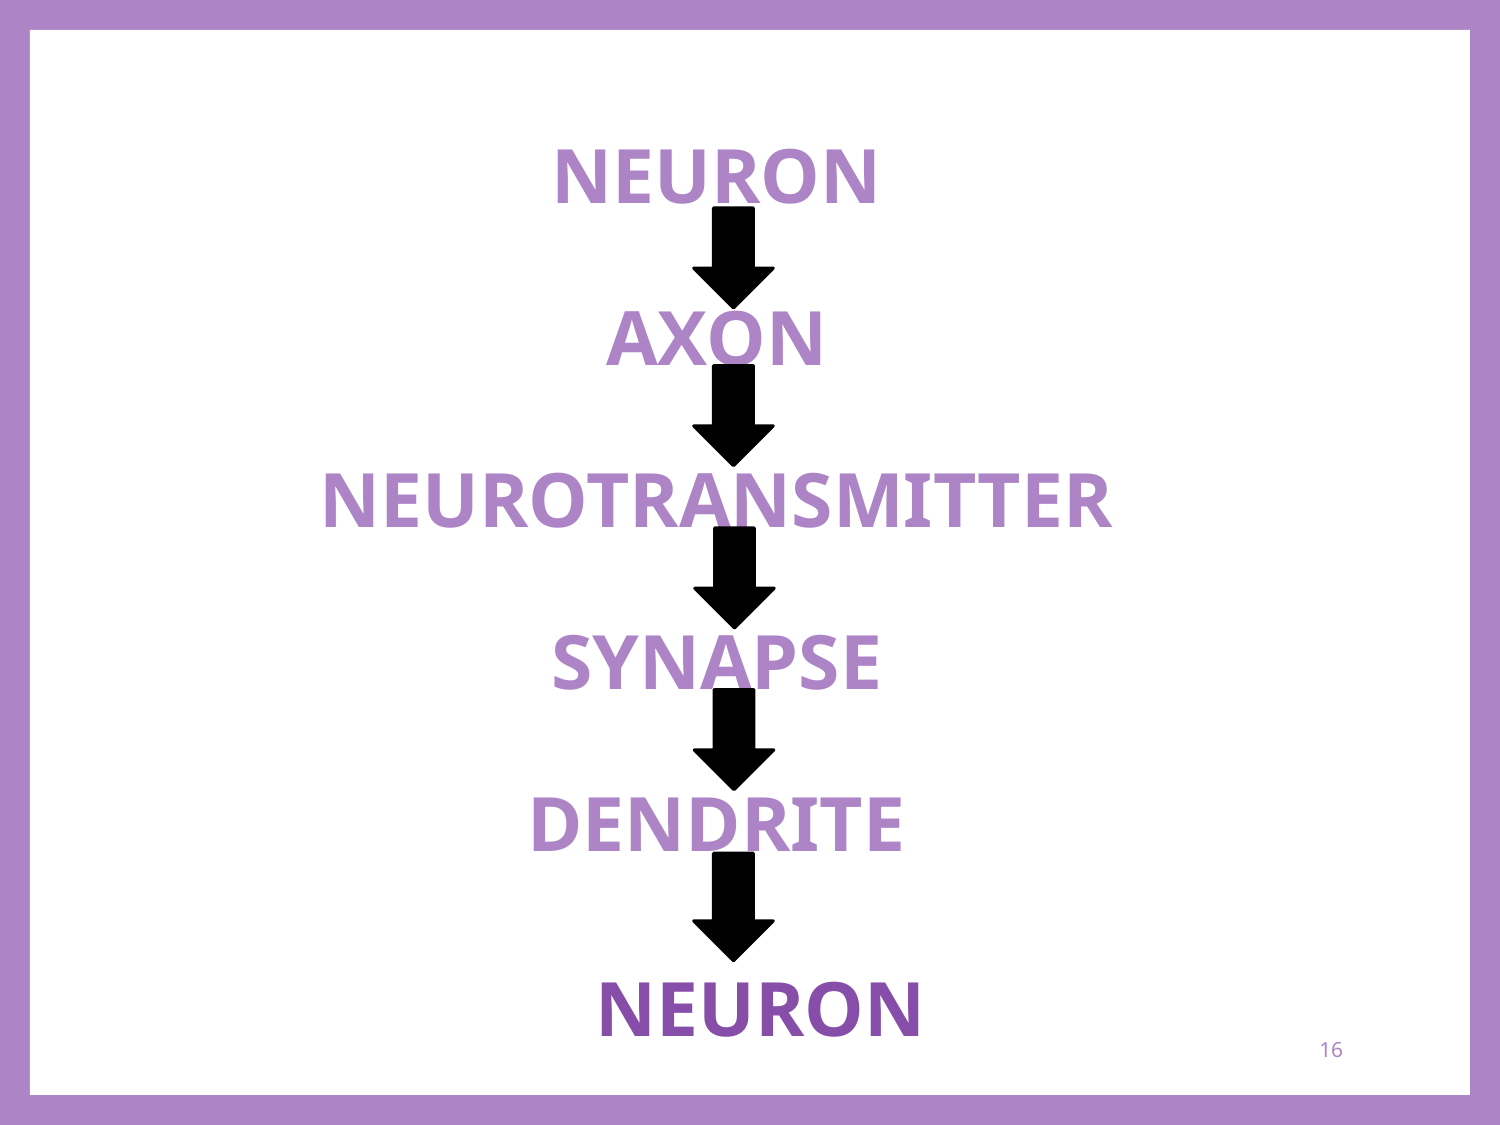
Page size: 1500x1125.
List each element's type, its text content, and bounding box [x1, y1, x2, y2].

slide_number 16 [1147, 1020, 1358, 1081]
title NEURON AXON NEUROTRANSMITTER SYNAPSE DENDRITE [37, 0, 1396, 1008]
text_box NEURON [541, 954, 1005, 1059]
text_box [692, 688, 776, 791]
text_box [692, 206, 775, 309]
text_box [692, 851, 775, 954]
text_box [692, 364, 775, 467]
text_box [693, 526, 776, 630]
